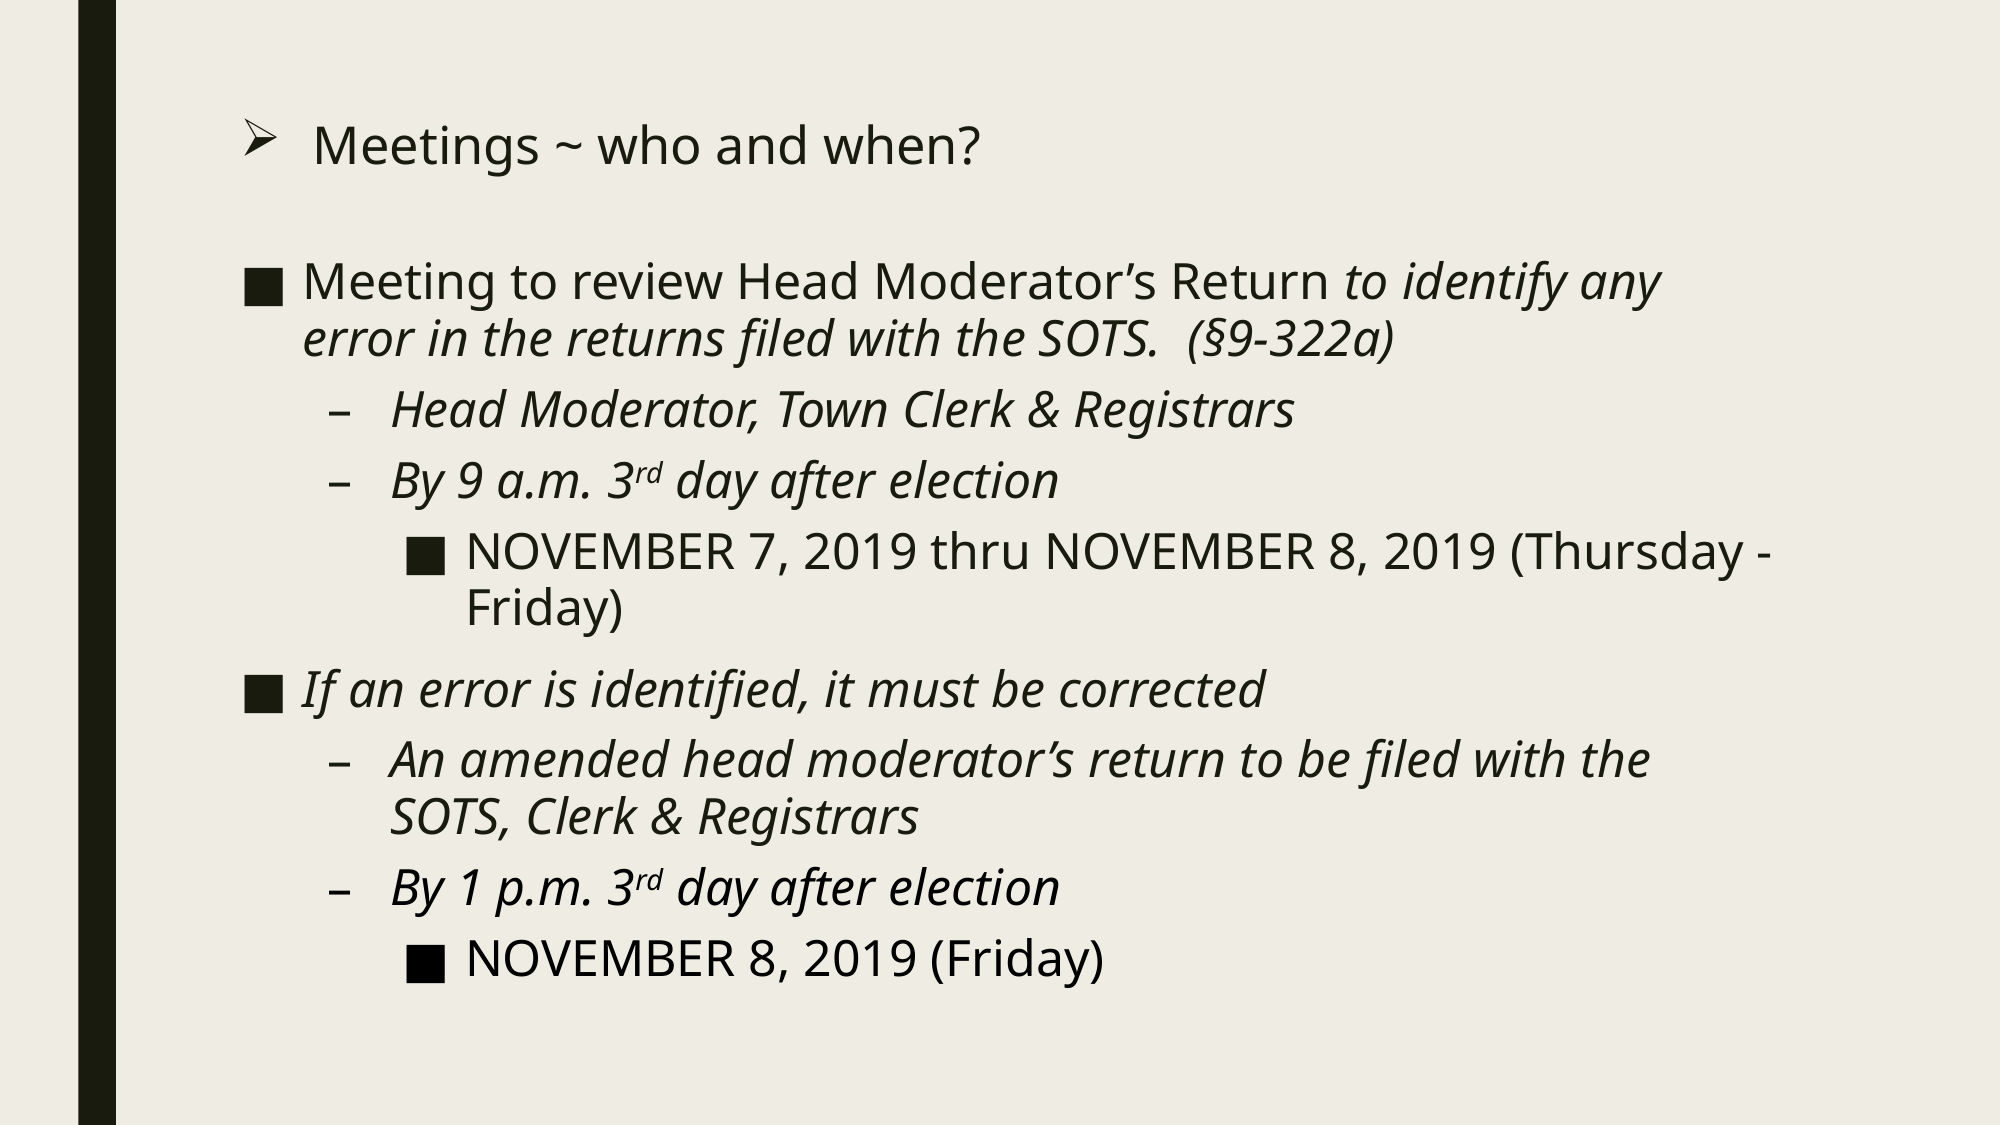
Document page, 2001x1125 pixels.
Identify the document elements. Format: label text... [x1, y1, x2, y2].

list Meeting to review Head Moderator’s Return to identify any error in the returns filed with the SOTS. (§9-322a) Head Moderator, Town Clerk & Registrars By 9 a.m. 3rd day after election NOVEMBER 7, 2019 thru NOVEMBER 8, 2019 (Thursday - Friday) If an error is identified, it must be corrected An amended head moderator’s return to be filed with the SOTS, Clerk & Registrars By 1 p.m. 3rd day after election NOVEMBER 8, 2019 (Friday) [225, 247, 1800, 1057]
title Meetings ~ who and when? [225, 112, 1800, 247]
